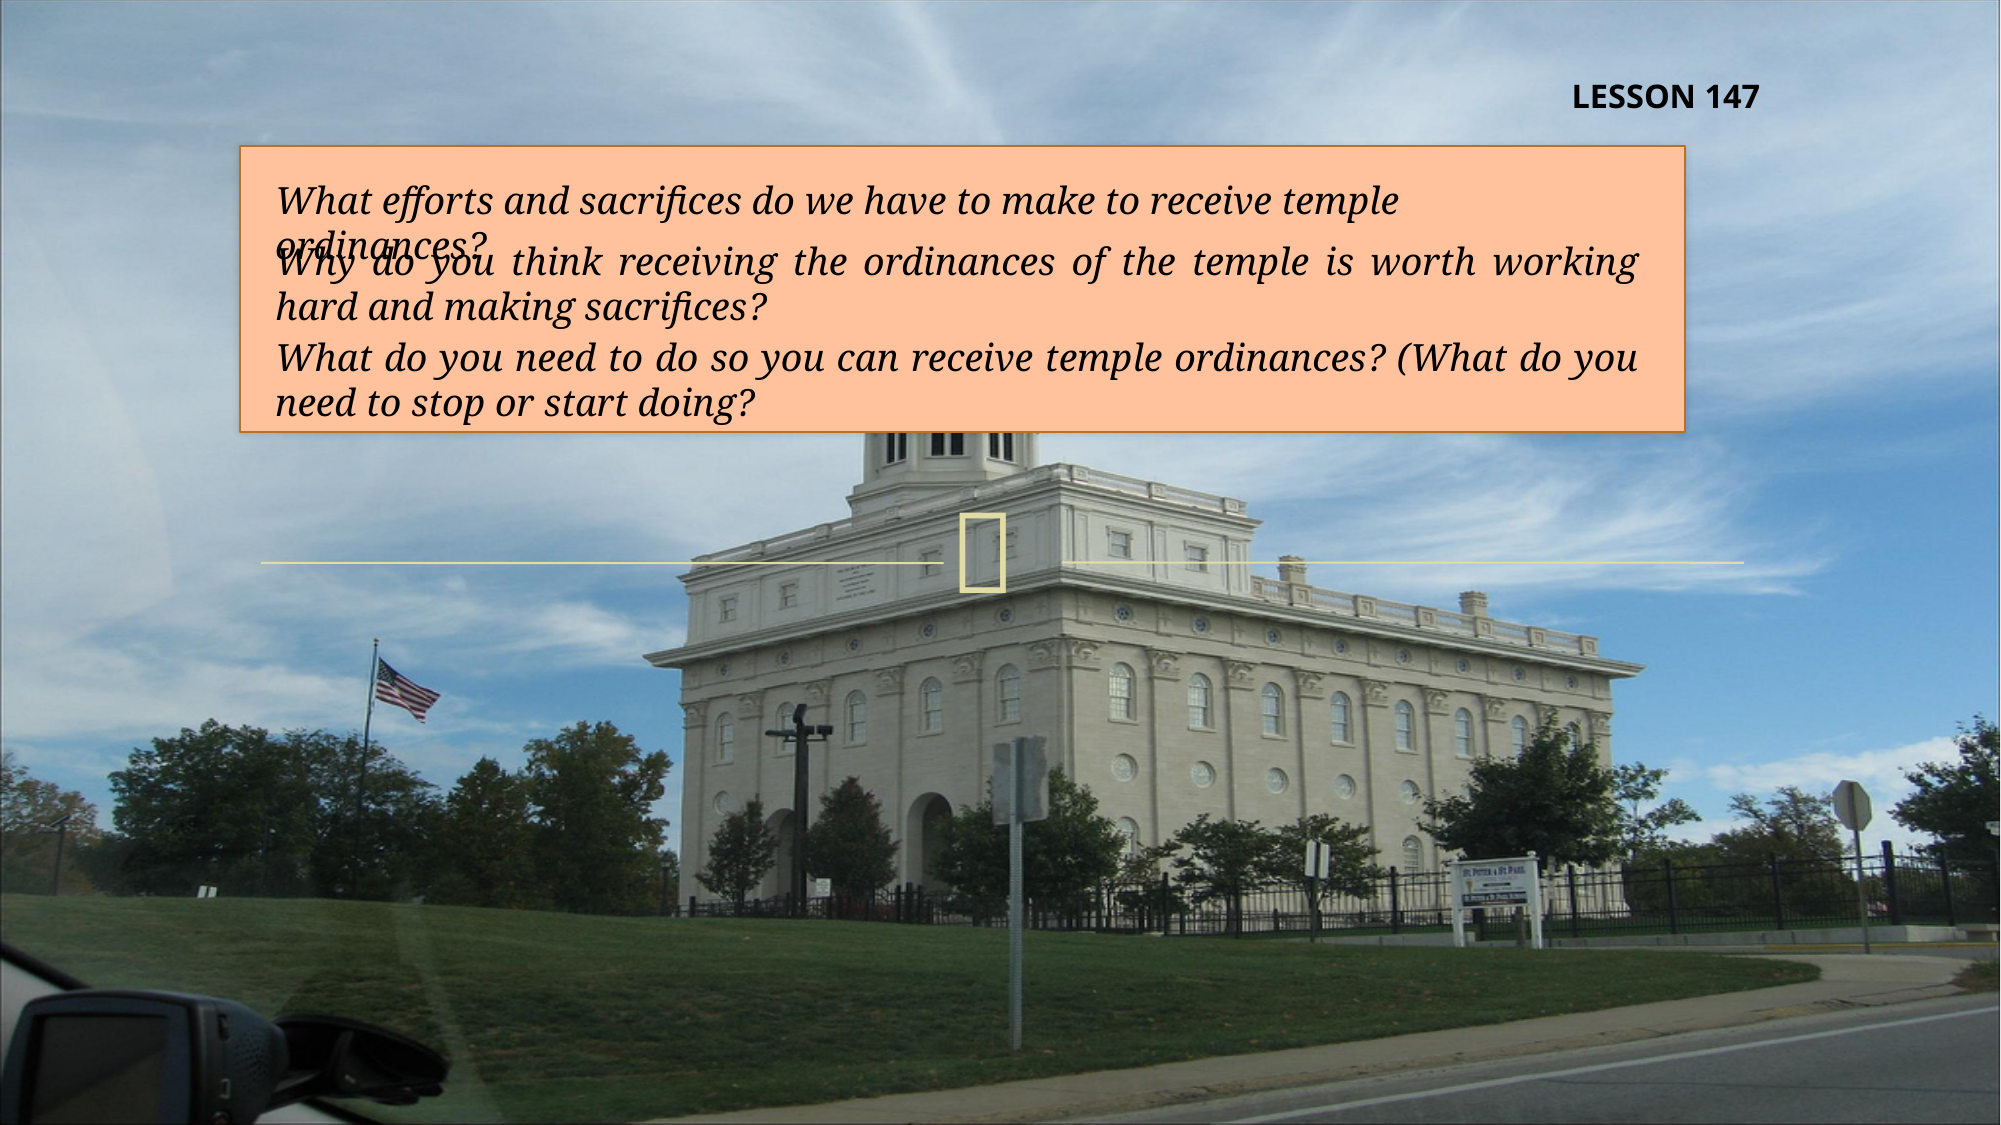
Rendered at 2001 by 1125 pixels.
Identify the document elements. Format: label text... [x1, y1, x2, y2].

text_box What do you need to do so you can receive temple ordinances? (What do you need to stop or start doing? [260, 336, 1655, 432]
text_box What efforts and sacrifices do we have to make to receive temple ordinances? [260, 169, 1635, 230]
picture [0, 0, 2001, 1125]
text_box [239, 145, 1686, 433]
text_box Why do you think receiving the ordinances of the temple is worth working hard and making sacrifices? [260, 230, 1655, 336]
text_box LESSON 147 [1556, 68, 1814, 147]
